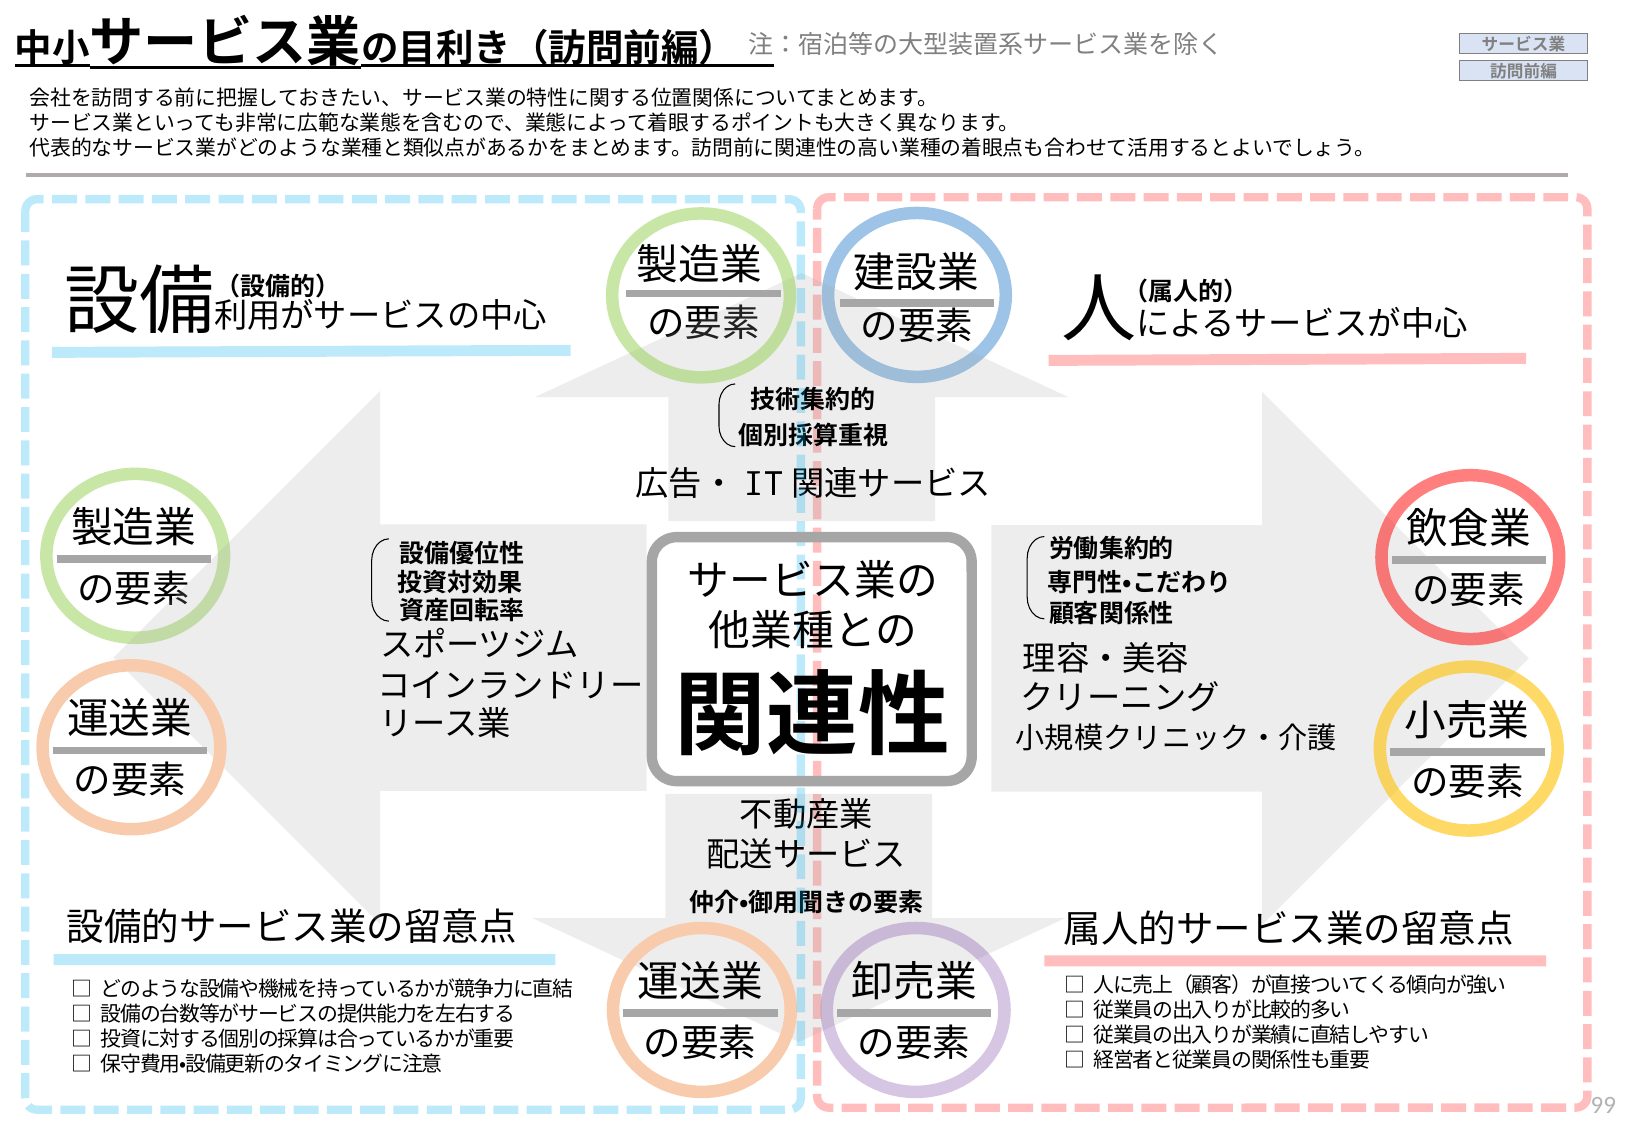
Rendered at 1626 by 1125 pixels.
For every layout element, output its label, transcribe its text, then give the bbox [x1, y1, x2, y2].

text_box クリーニング [1005, 668, 1270, 712]
text_box 理容・美容 [1008, 629, 1235, 668]
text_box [53, 954, 532, 959]
text_box 労働集約的 [1034, 525, 1262, 558]
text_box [42, 665, 221, 830]
text_box 訪問前編 [1459, 60, 1588, 81]
text_box [656, 536, 968, 546]
text_box 中小サービス業の目利き（訪問前編） [0, 0, 1058, 80]
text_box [1381, 475, 1560, 640]
text_box 顧客関係性 [1034, 589, 1262, 635]
text_box [816, 196, 1589, 964]
text_box 小規模クリニック・介護 [1000, 712, 1357, 763]
text_box 会社を訪問する前に把握しておきたい、サービス業の特性に関する位置関係についてまとめます。 サービス業といっても非常に広範な業態を含むので、業態によって着眼するポイントも大きく異なります。 代表的なサービス業がどのような業種と類似点があるかをまとめます。訪問前に関連性の高い業種の着眼点も合わせて活用するとよいでしょう。 [15, 77, 1381, 167]
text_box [53, 960, 532, 966]
text_box [371, 538, 389, 622]
text_box 不動産業 [801, 785, 1012, 794]
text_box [46, 473, 225, 638]
text_box 属人的サービス業の留意点 [1066, 897, 1559, 957]
text_box よく話題にのぼる 知見・ノウハウ [1373, 719, 1379, 778]
text_box [24, 198, 802, 1111]
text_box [49, 244, 624, 353]
text_box 注：宿泊等の大型装置系サービス業を除く [1058, 21, 1268, 67]
text_box [1026, 535, 1045, 620]
text_box [990, 389, 1531, 897]
text_box [657, 774, 966, 783]
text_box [51, 353, 535, 358]
text_box サービス業 [1459, 33, 1588, 54]
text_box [1379, 666, 1558, 831]
text_box [816, 1079, 1551, 1109]
text_box サービス業の 他業種との [632, 546, 994, 648]
slide_number 98 [1551, 1079, 1625, 1125]
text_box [535, 212, 1069, 522]
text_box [532, 794, 1066, 1092]
text_box よく話題にのぼる 知見・ノウハウ [1435, 660, 1503, 666]
text_box 専門性・こだわり [1045, 558, 1270, 604]
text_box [1046, 253, 1575, 361]
text_box 関連性 [631, 648, 994, 774]
text_box □ 人に売上（顧客）が直接ついてくる傾向が強い □ 従業員の出入りが比較的多い □ 従業員の出入りが業績に直結しやすい □ 経営者と従業員の関係性も重要 [1066, 964, 1599, 1079]
